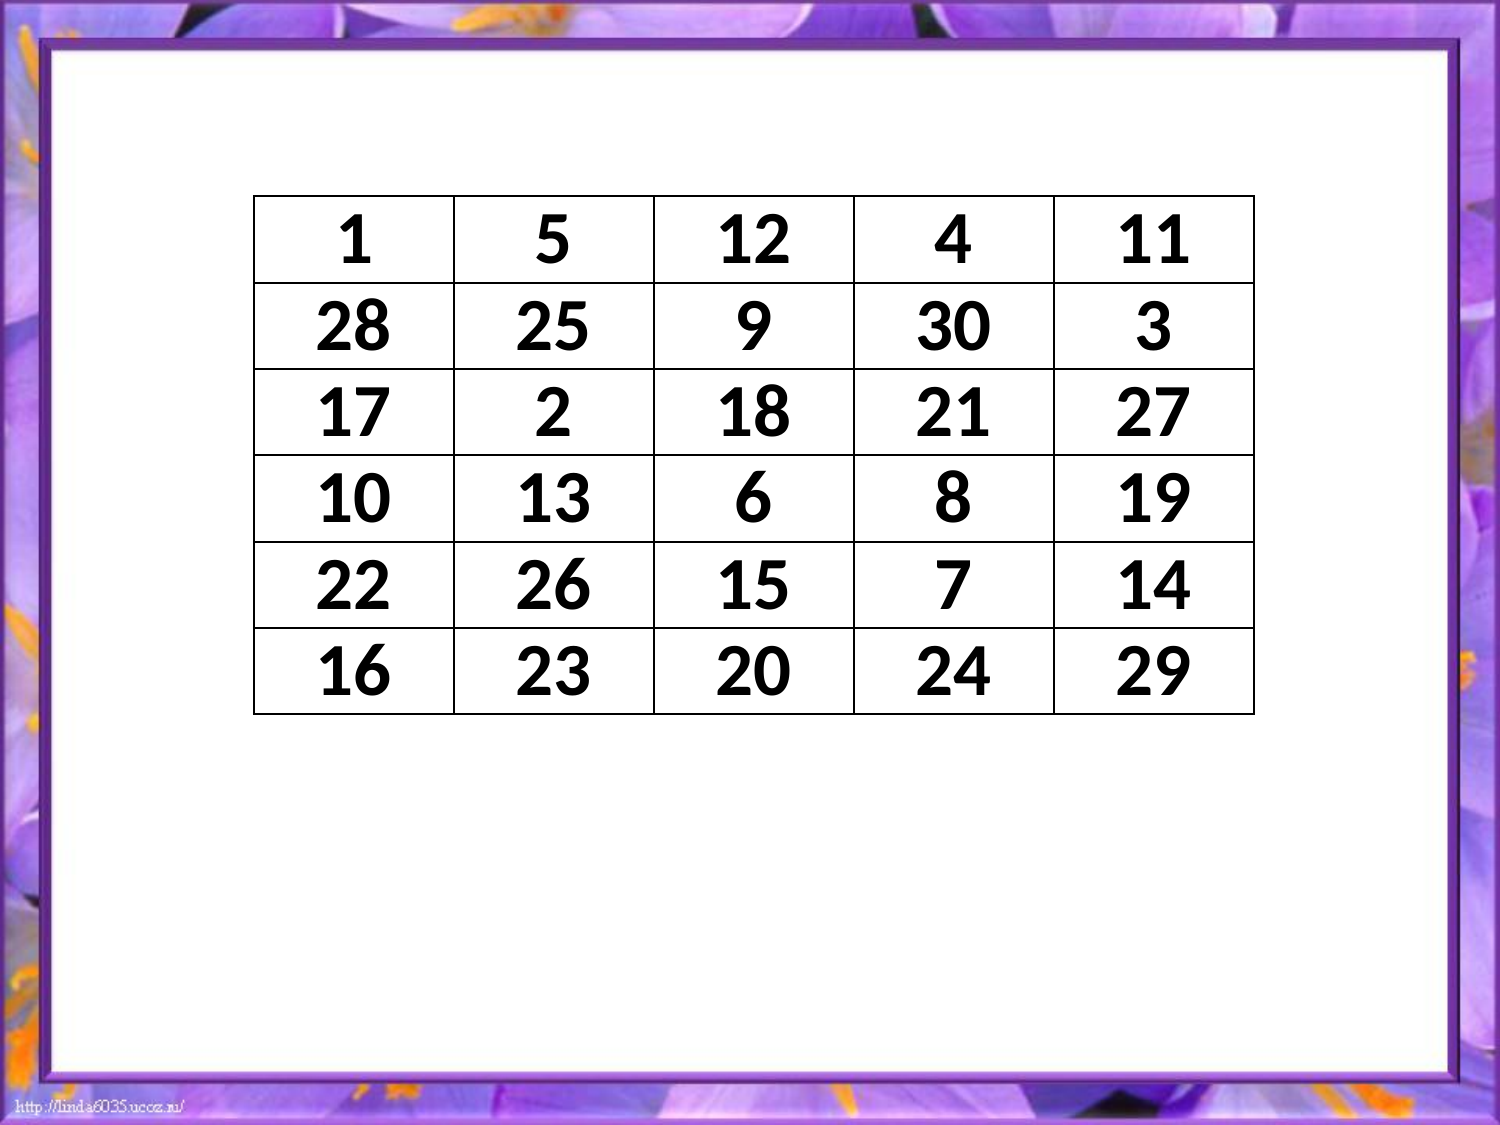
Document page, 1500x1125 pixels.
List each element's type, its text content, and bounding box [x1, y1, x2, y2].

table_cell 10 [255, 456, 453, 541]
table_cell 21 [855, 370, 1053, 454]
table_header 5 [455, 197, 653, 282]
table_cell 6 [655, 456, 853, 541]
table_cell 3 [1055, 284, 1253, 368]
table_cell 7 [855, 543, 1053, 627]
table_cell 27 [1055, 370, 1253, 454]
table_cell 26 [455, 543, 653, 627]
table_cell 28 [255, 284, 453, 368]
picture [0, 0, 1500, 1125]
table_cell 15 [655, 543, 853, 627]
table_cell 24 [855, 629, 1053, 713]
table_cell 2 [455, 370, 653, 454]
table_cell 8 [855, 456, 1053, 541]
table_cell 16 [255, 629, 453, 713]
table_cell 14 [1055, 543, 1253, 627]
table_cell 13 [455, 456, 653, 541]
table_cell 18 [655, 370, 853, 454]
table_cell 9 [655, 284, 853, 368]
table_header 12 [655, 197, 853, 282]
table_header 11 [1055, 197, 1253, 282]
table_cell 22 [255, 543, 453, 627]
table_cell 17 [255, 370, 453, 454]
table_cell 20 [655, 629, 853, 713]
table_cell 19 [1055, 456, 1253, 541]
table_header 4 [855, 197, 1053, 282]
table_cell 29 [1055, 629, 1253, 713]
table_cell 25 [455, 284, 653, 368]
table_cell 30 [855, 284, 1053, 368]
table_header 1 [255, 197, 453, 282]
table_cell 23 [455, 629, 653, 713]
